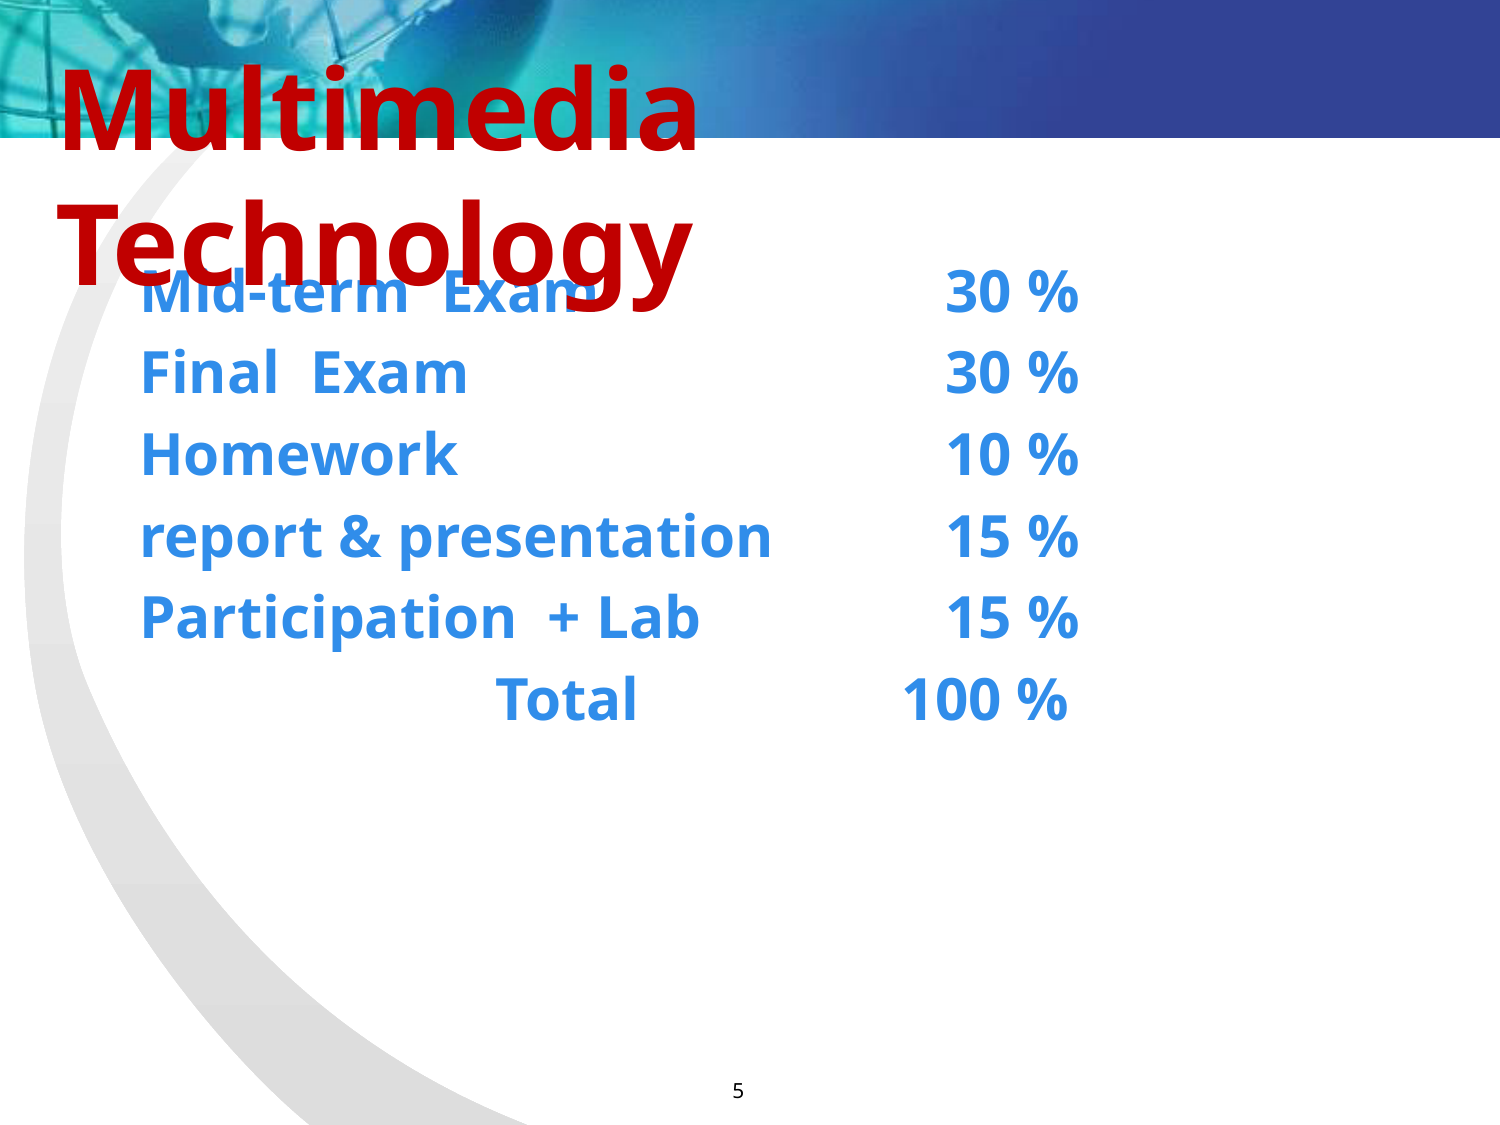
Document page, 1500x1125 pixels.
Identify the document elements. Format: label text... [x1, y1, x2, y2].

picture [0, 0, 1500, 138]
slide_number 5 [690, 1070, 786, 1104]
list Mid-term Exam 30 % Final Exam 30 % Homework 10 % report & presentation 15 % Participation + Lab 15 % Total 100 % [123, 245, 1448, 929]
title Evaluation [76, 196, 1428, 366]
text_box Multimedia Technology [41, 31, 1349, 129]
